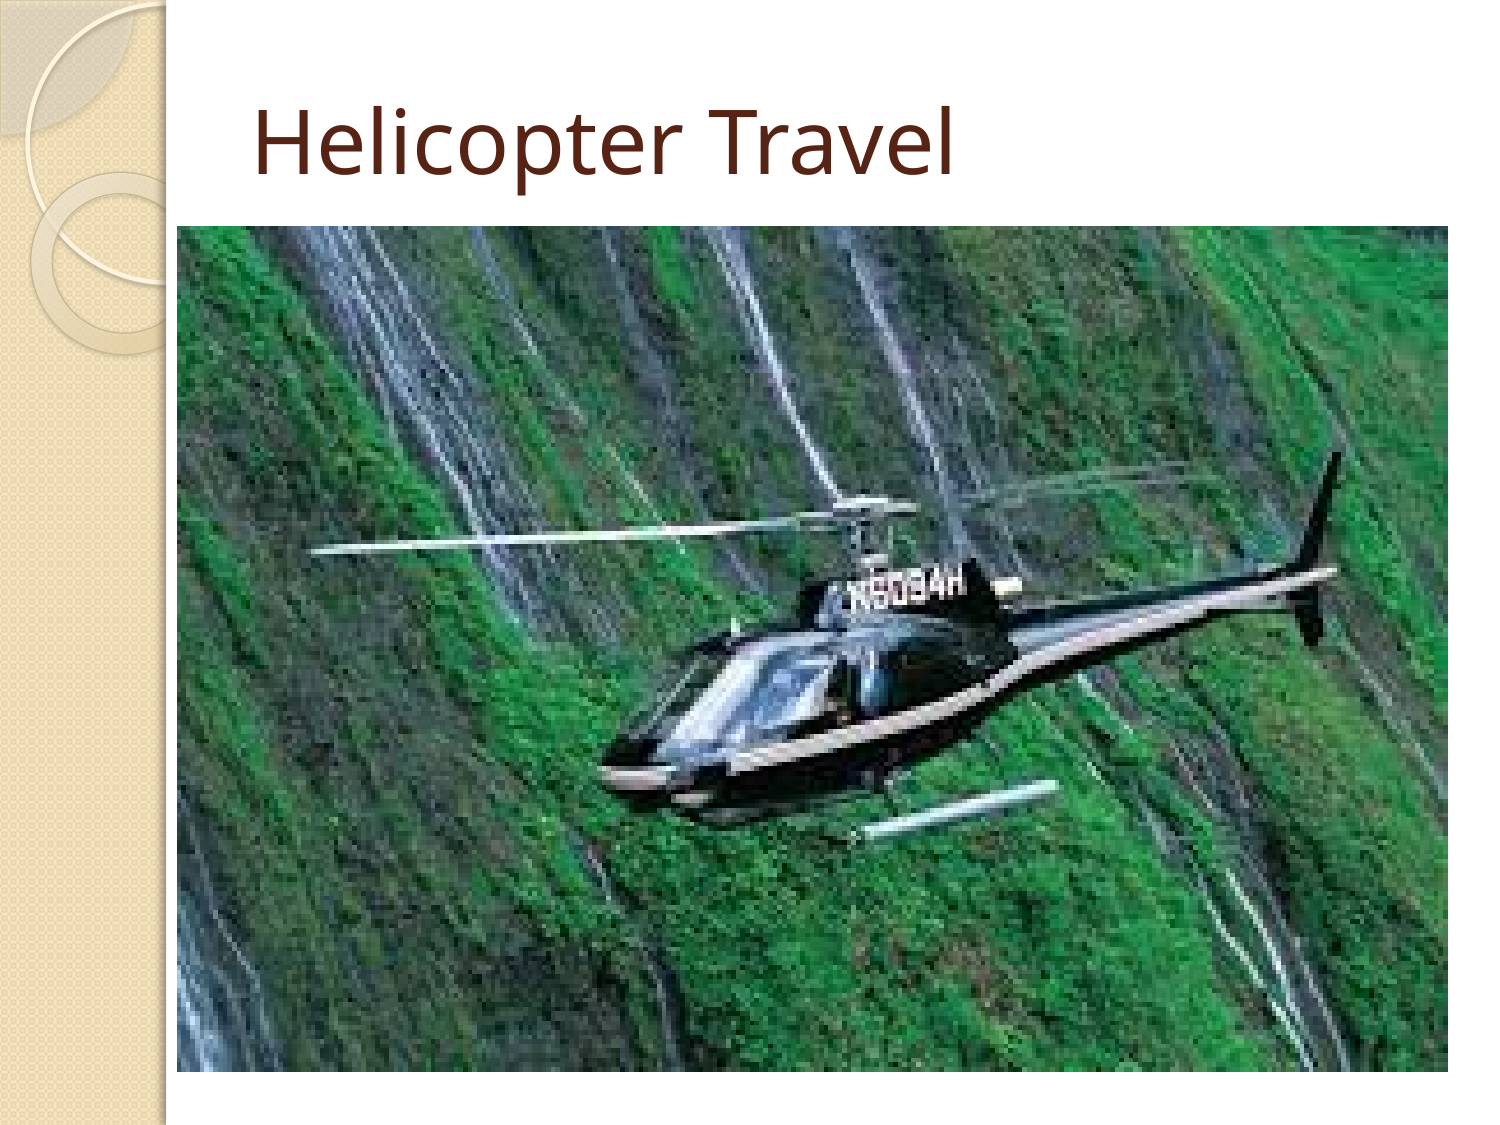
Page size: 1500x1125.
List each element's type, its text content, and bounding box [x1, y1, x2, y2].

title Helicopter Travel [235, 45, 1466, 233]
picture [176, 226, 1448, 1072]
